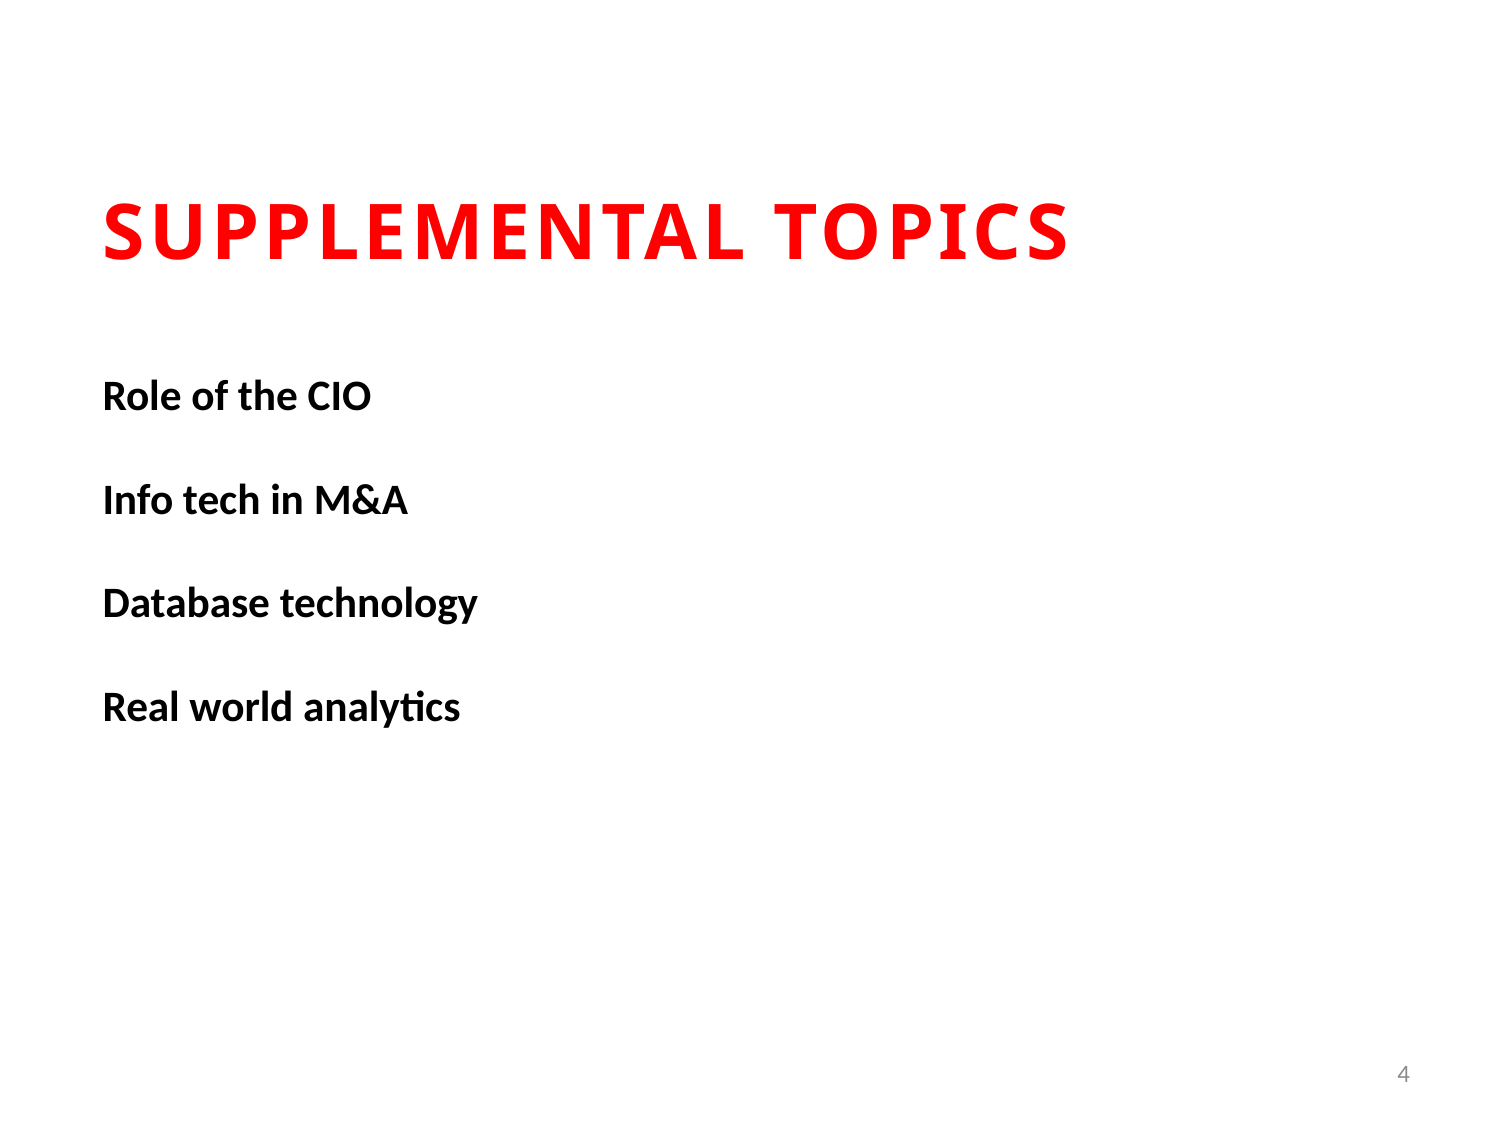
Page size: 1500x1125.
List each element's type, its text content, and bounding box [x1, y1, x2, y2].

slide_number 4 [1074, 1042, 1425, 1103]
title Supplemental topics Role of the CIO Info tech in M&A Database technology Real world analytics [87, 174, 1500, 848]
